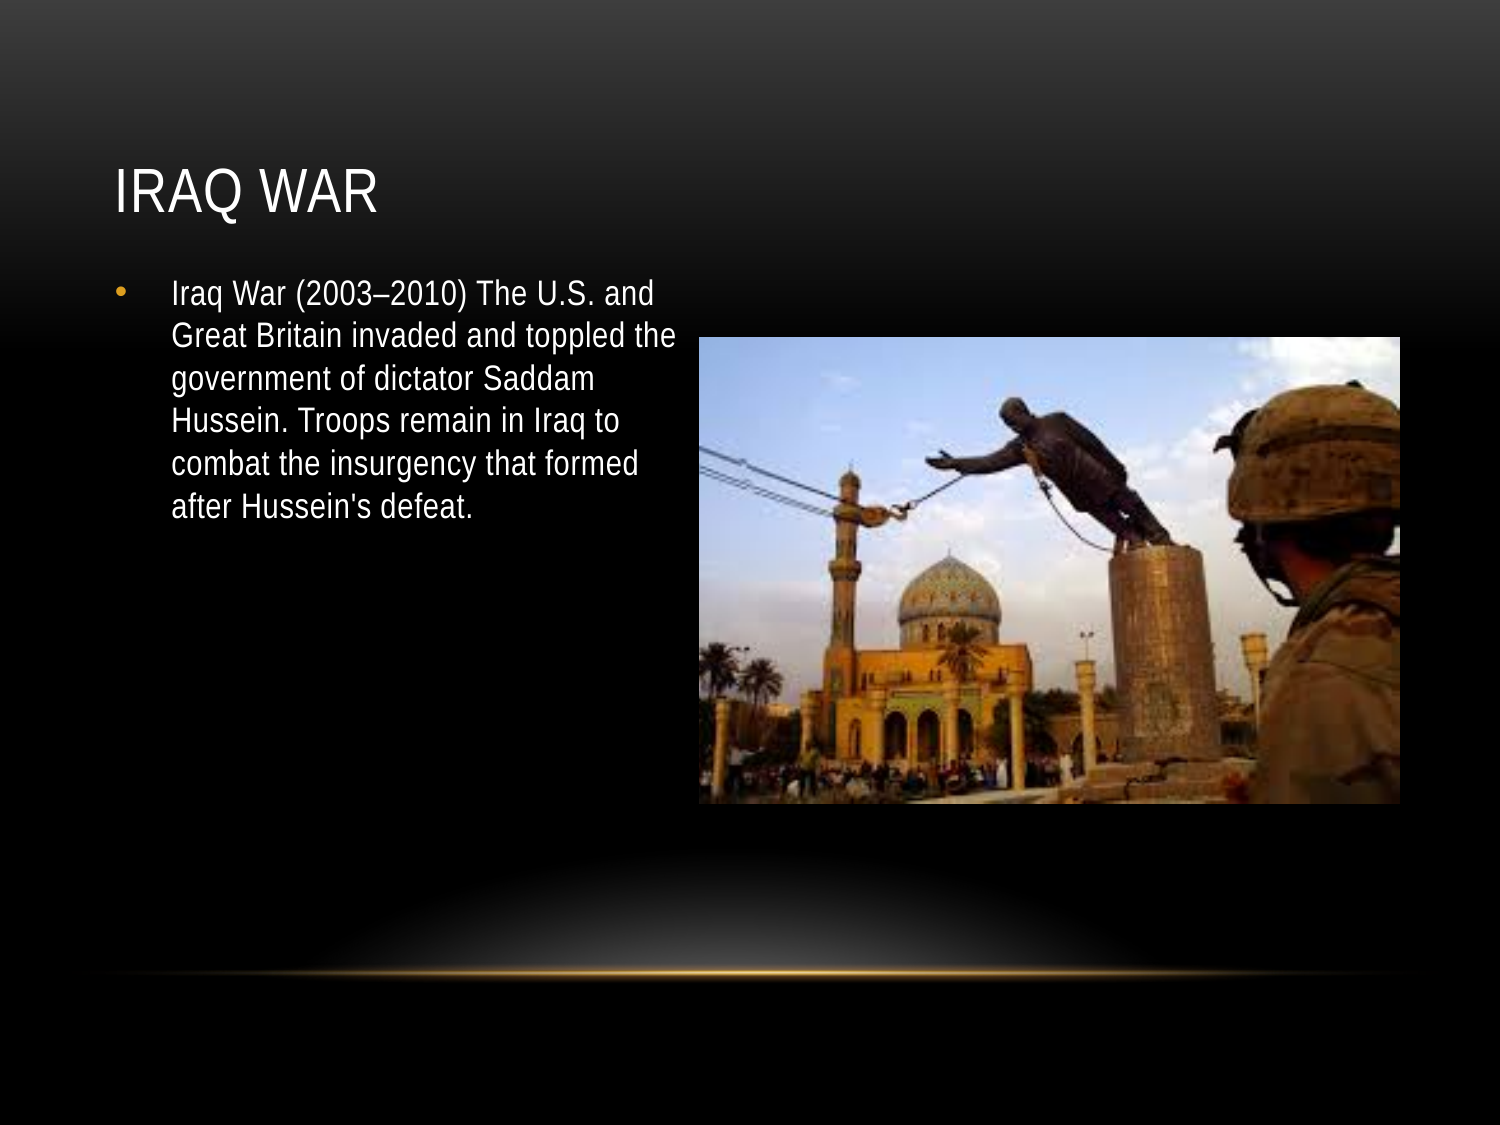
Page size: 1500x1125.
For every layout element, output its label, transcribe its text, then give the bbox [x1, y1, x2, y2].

list Iraq War (2003–2010) The U.S. and Great Britain invaded and toppled the government of dictator Saddam Hussein. Troops remain in Iraq to combat the insurgency that formed after Hussein's defeat. [99, 262, 713, 938]
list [699, 337, 1401, 804]
title Iraq war [99, 45, 1400, 233]
picture [0, 0, 1500, 1125]
